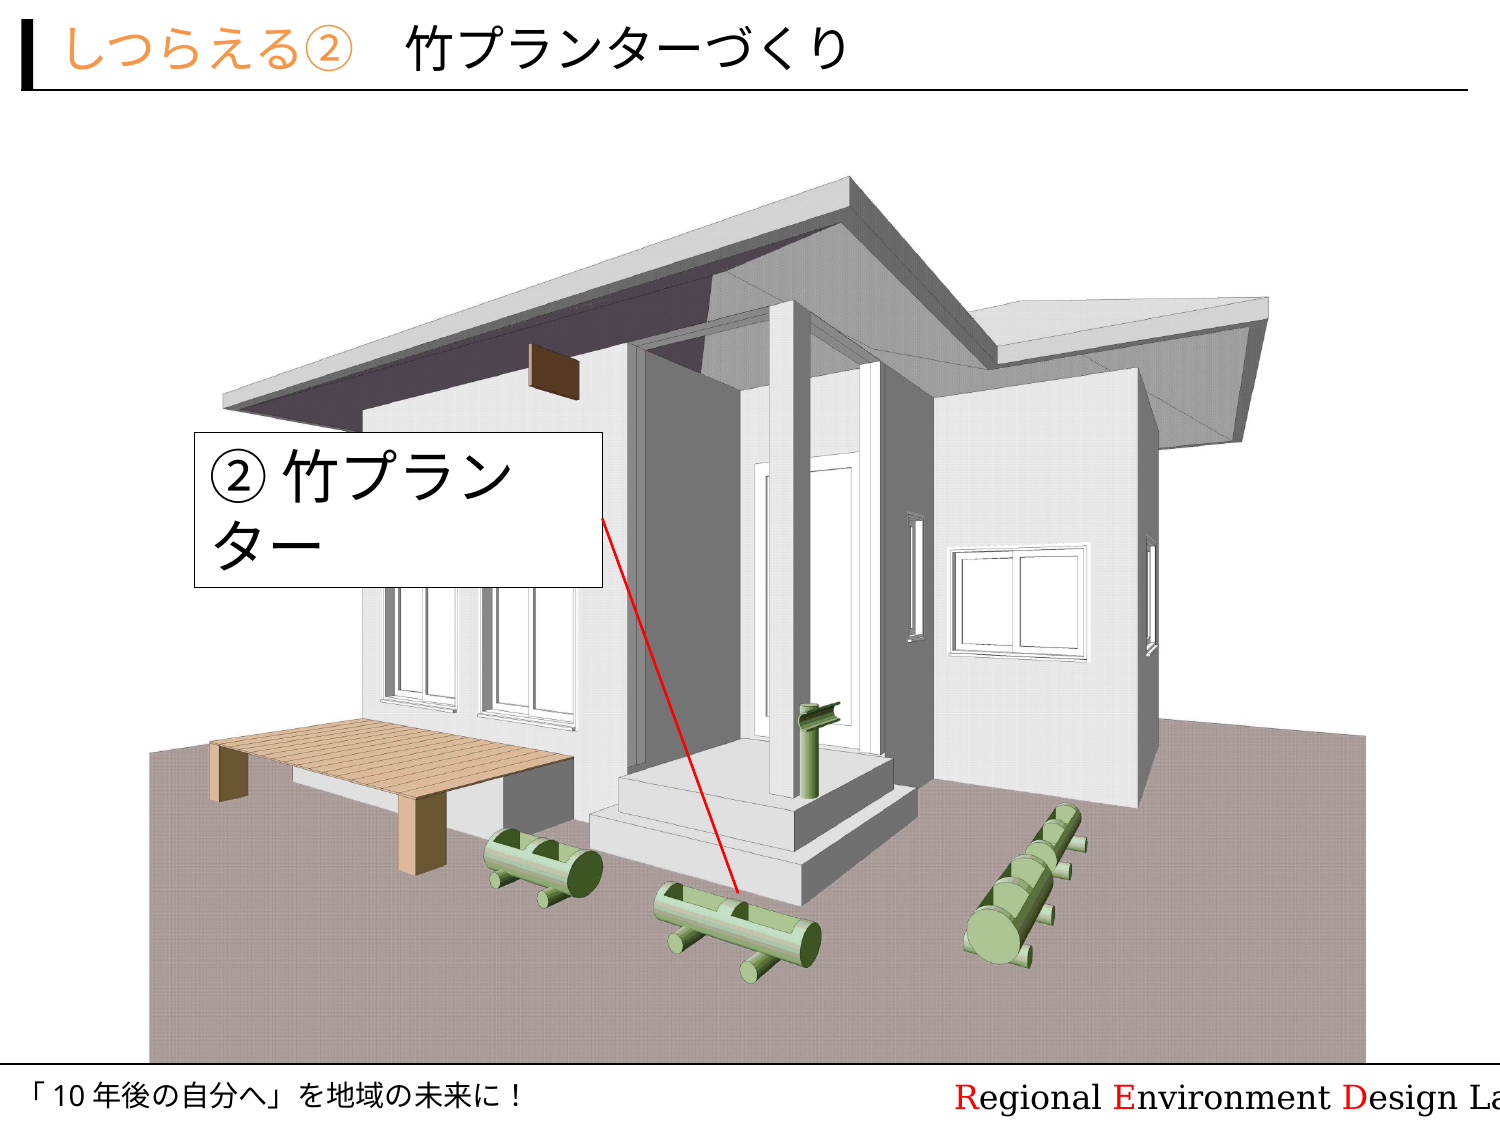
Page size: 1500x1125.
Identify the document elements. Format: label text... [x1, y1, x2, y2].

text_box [601, 518, 739, 894]
text_box しつらえる② 竹プランターづくり [44, 10, 870, 86]
picture [147, 94, 1366, 1063]
